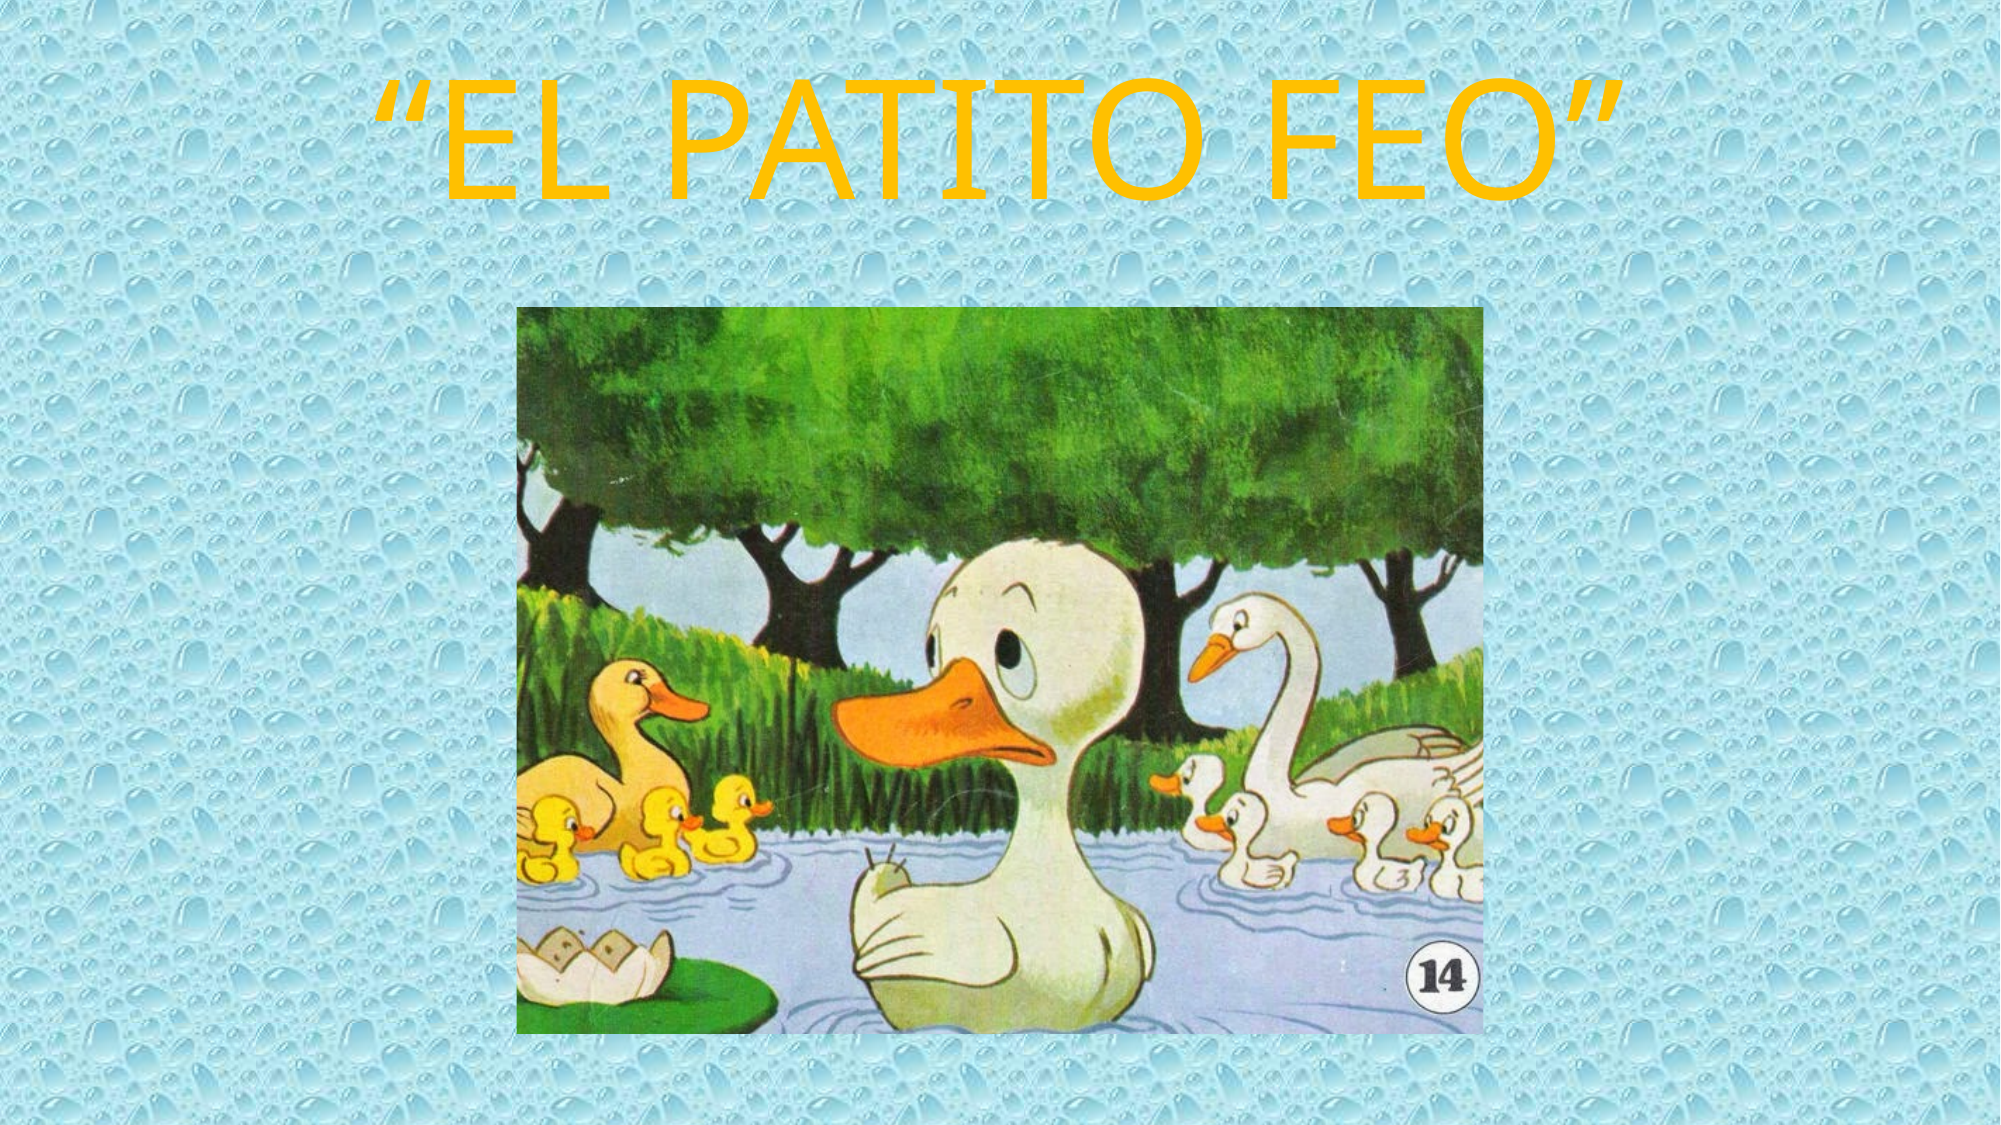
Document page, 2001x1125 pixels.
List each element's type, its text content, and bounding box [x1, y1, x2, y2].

text_box “EL PATITO FEO” [335, 25, 1665, 241]
picture [0, 0, 2001, 1125]
